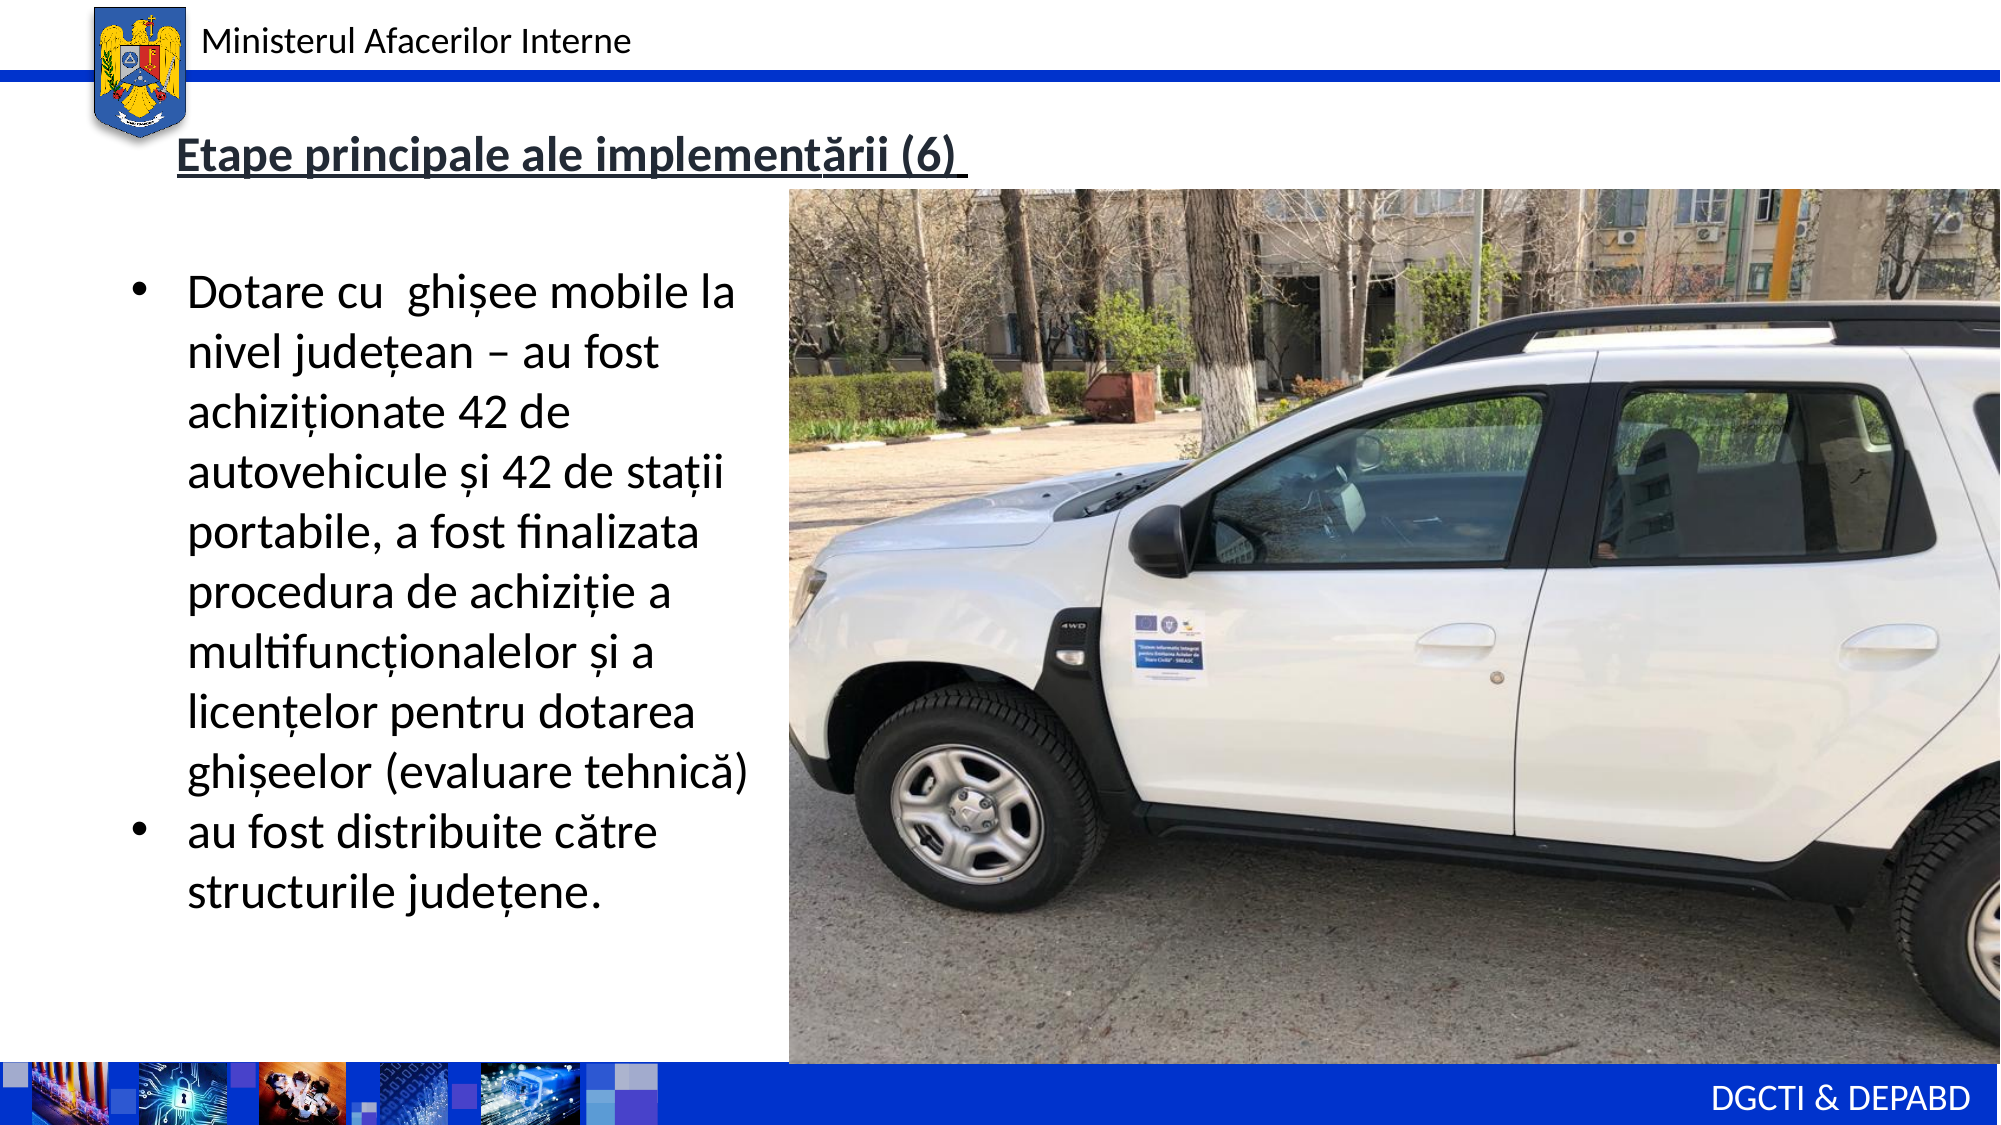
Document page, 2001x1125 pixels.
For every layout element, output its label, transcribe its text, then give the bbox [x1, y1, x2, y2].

text_box [1987, 1065, 1997, 1125]
text_box [110, 1088, 137, 1115]
text_box Etape principale ale implementării (6) [161, 98, 1918, 189]
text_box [351, 1102, 377, 1125]
picture [789, 189, 2000, 1065]
text_box [230, 1062, 257, 1089]
picture [259, 1062, 346, 1125]
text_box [586, 1063, 658, 1125]
text_box [0, 1062, 32, 1125]
text_box Ministerul Afacerilor Interne [186, 8, 648, 69]
text_box [2, 1061, 29, 1088]
picture [139, 1063, 227, 1125]
text_box DGCTI & DEPABD [1696, 1065, 1987, 1125]
text_box [451, 1083, 478, 1110]
picture [93, 7, 186, 138]
picture [32, 1062, 109, 1125]
text_box [346, 1062, 1696, 1125]
picture [481, 1063, 580, 1125]
picture [380, 1063, 448, 1125]
text_box Dotare cu ghișee mobile la nivel județean – au fost achiziționate 42 de autovehicule și 42 de stații portabile, a fost finalizata procedura de achiziție a multifuncționalelor și a licențelor pentru dotarea ghișeelor (evaluare tehnică) au fost distribuite către structurile județene. [115, 251, 789, 986]
text_box [109, 1062, 259, 1125]
